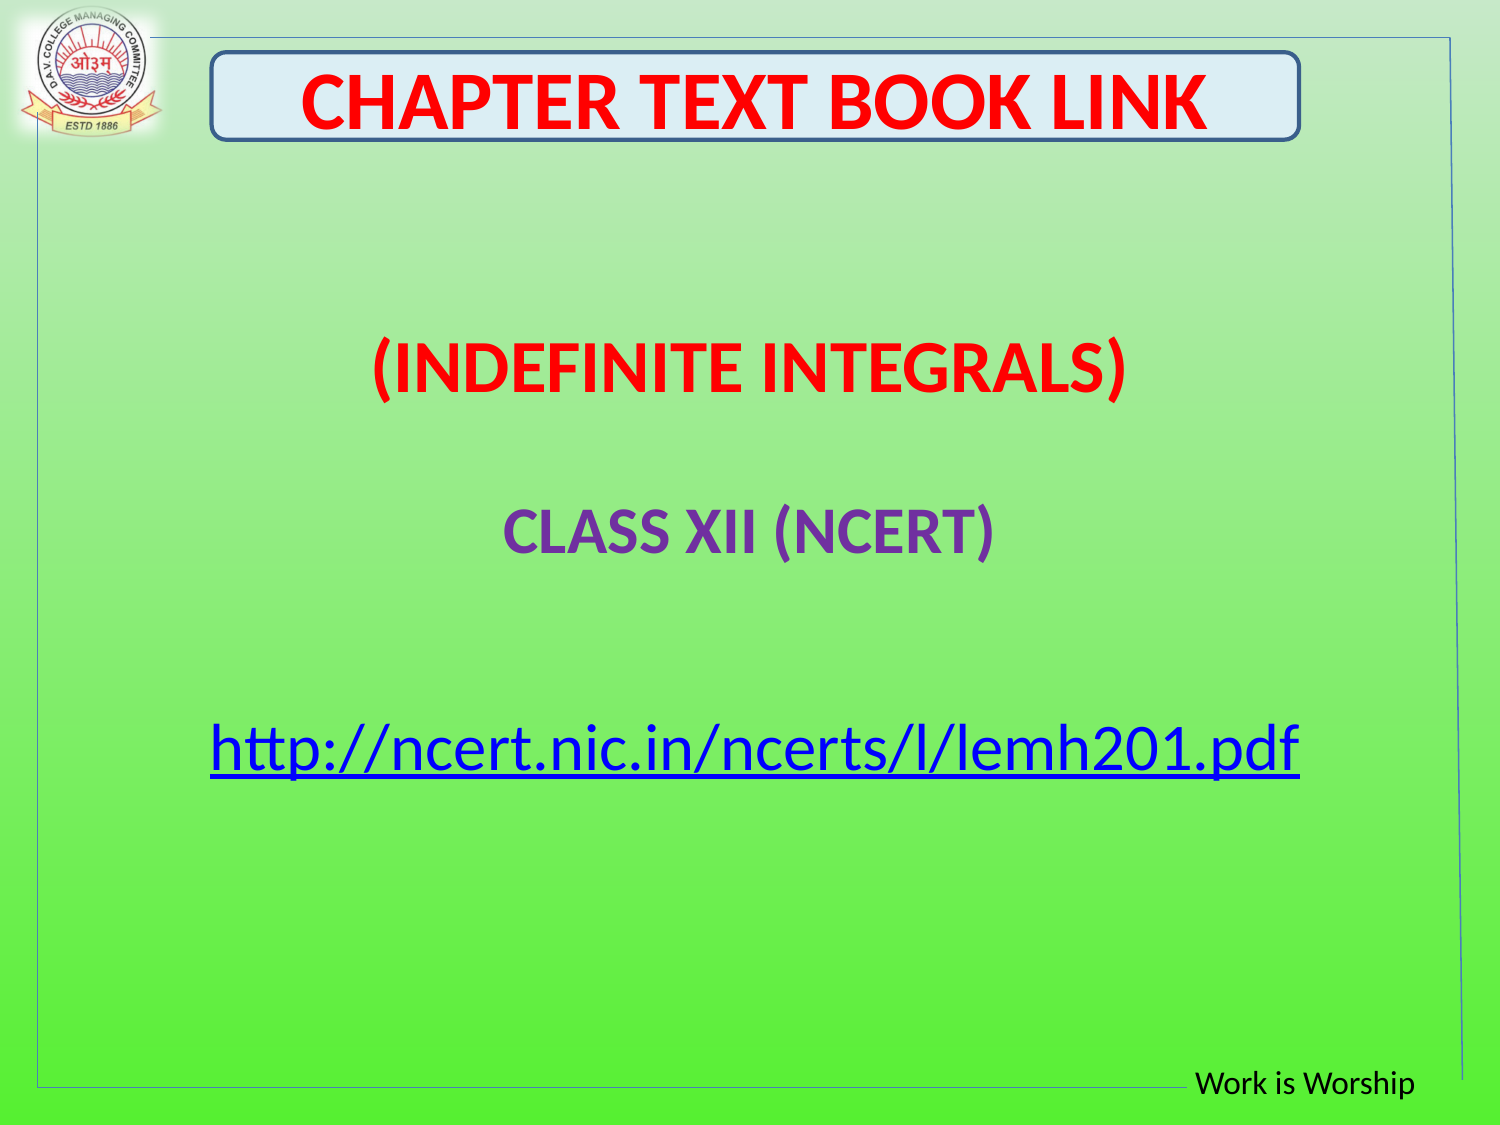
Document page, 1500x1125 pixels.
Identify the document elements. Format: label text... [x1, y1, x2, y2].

picture [28, 28, 146, 121]
text_box CHAPTER TEXT BOOK LINK [209, 50, 1302, 142]
text_box http://ncert.nic.in/ncerts/l/lemh201.pdf [60, 695, 1450, 791]
title (INDEFINITE INTEGRALS) CLASS XII (NCERT) [50, 87, 1450, 1038]
